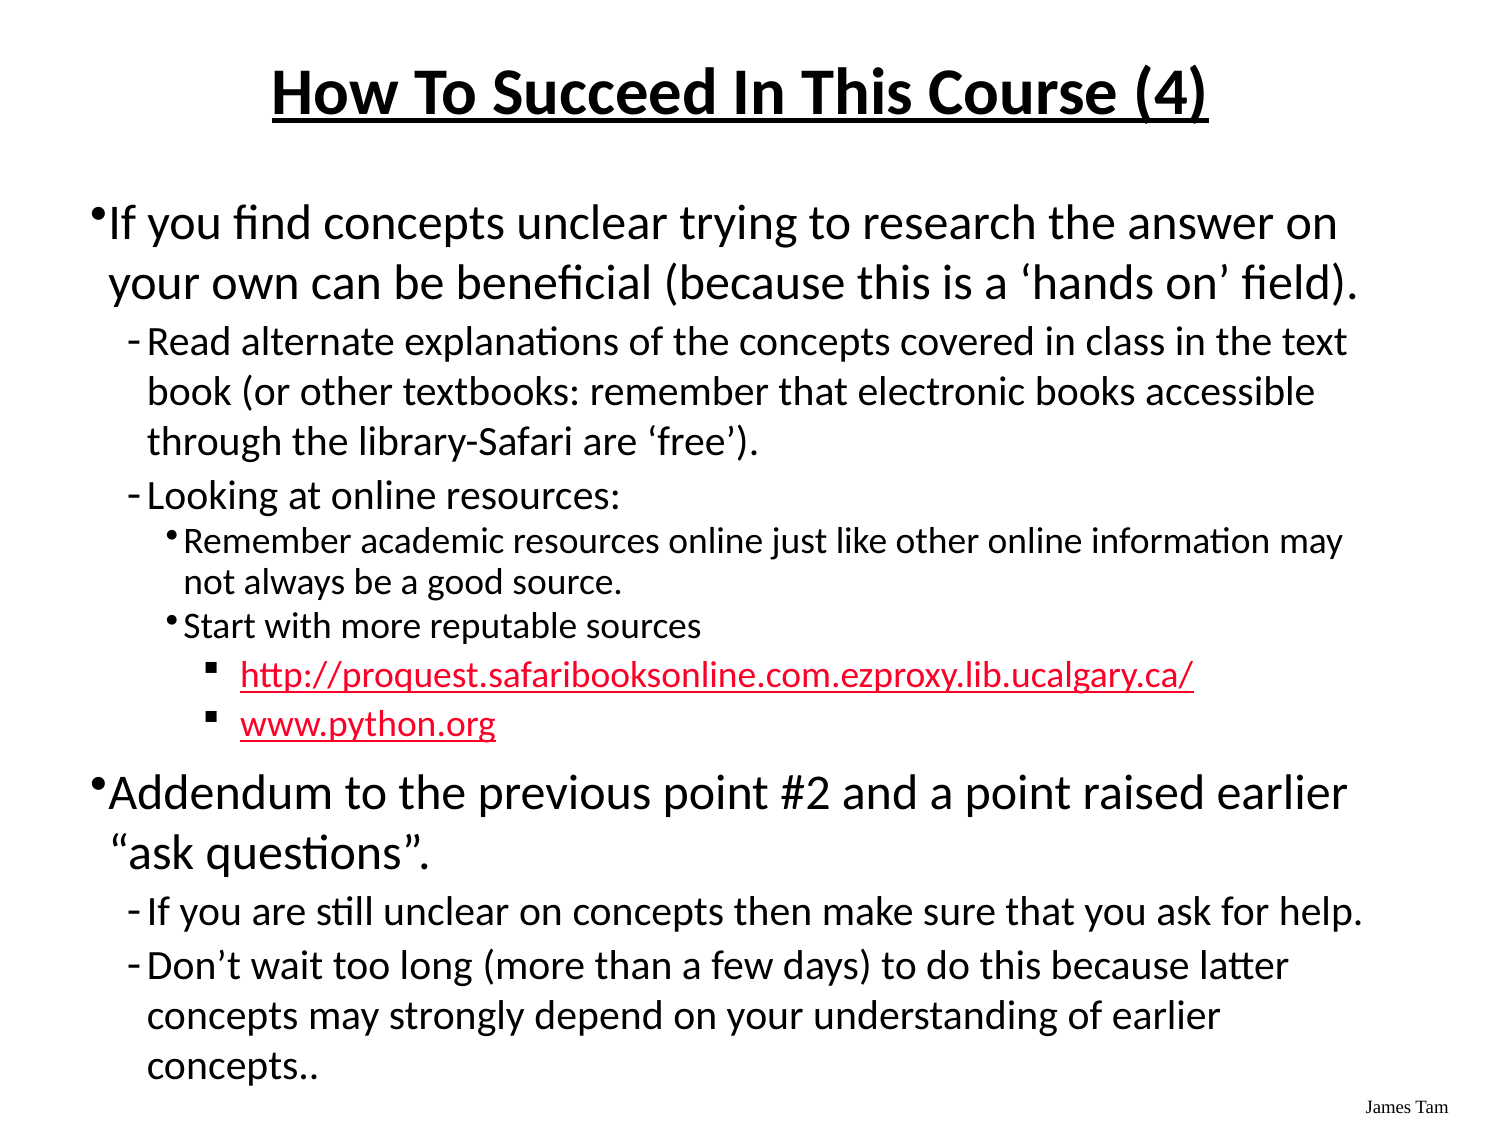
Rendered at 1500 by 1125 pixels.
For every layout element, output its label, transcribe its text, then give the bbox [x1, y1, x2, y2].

title How To Succeed In This Course (4) [70, 49, 1411, 136]
list If you find concepts unclear trying to research the answer on your own can be beneficial (because this is a ‘hands on’ field). Read alternate explanations of the concepts covered in class in the text book (or other textbooks: remember that electronic books accessible through the library-Safari are ‘free’). Looking at online resources: Remember academic resources online just like other online information may not always be a good source. Start with more reputable sources http://proquest.safaribooksonline.com.ezproxy.lib.ucalgary.ca/ www.python.org Addendum to the previous point #2 and a point raised earlier “ask questions”. If you are still unclear on concepts then make sure that you ask for help. Don’t wait too long (more than a few days) to do this because latter concepts may strongly depend on your understanding of earlier concepts.. [75, 181, 1417, 1063]
